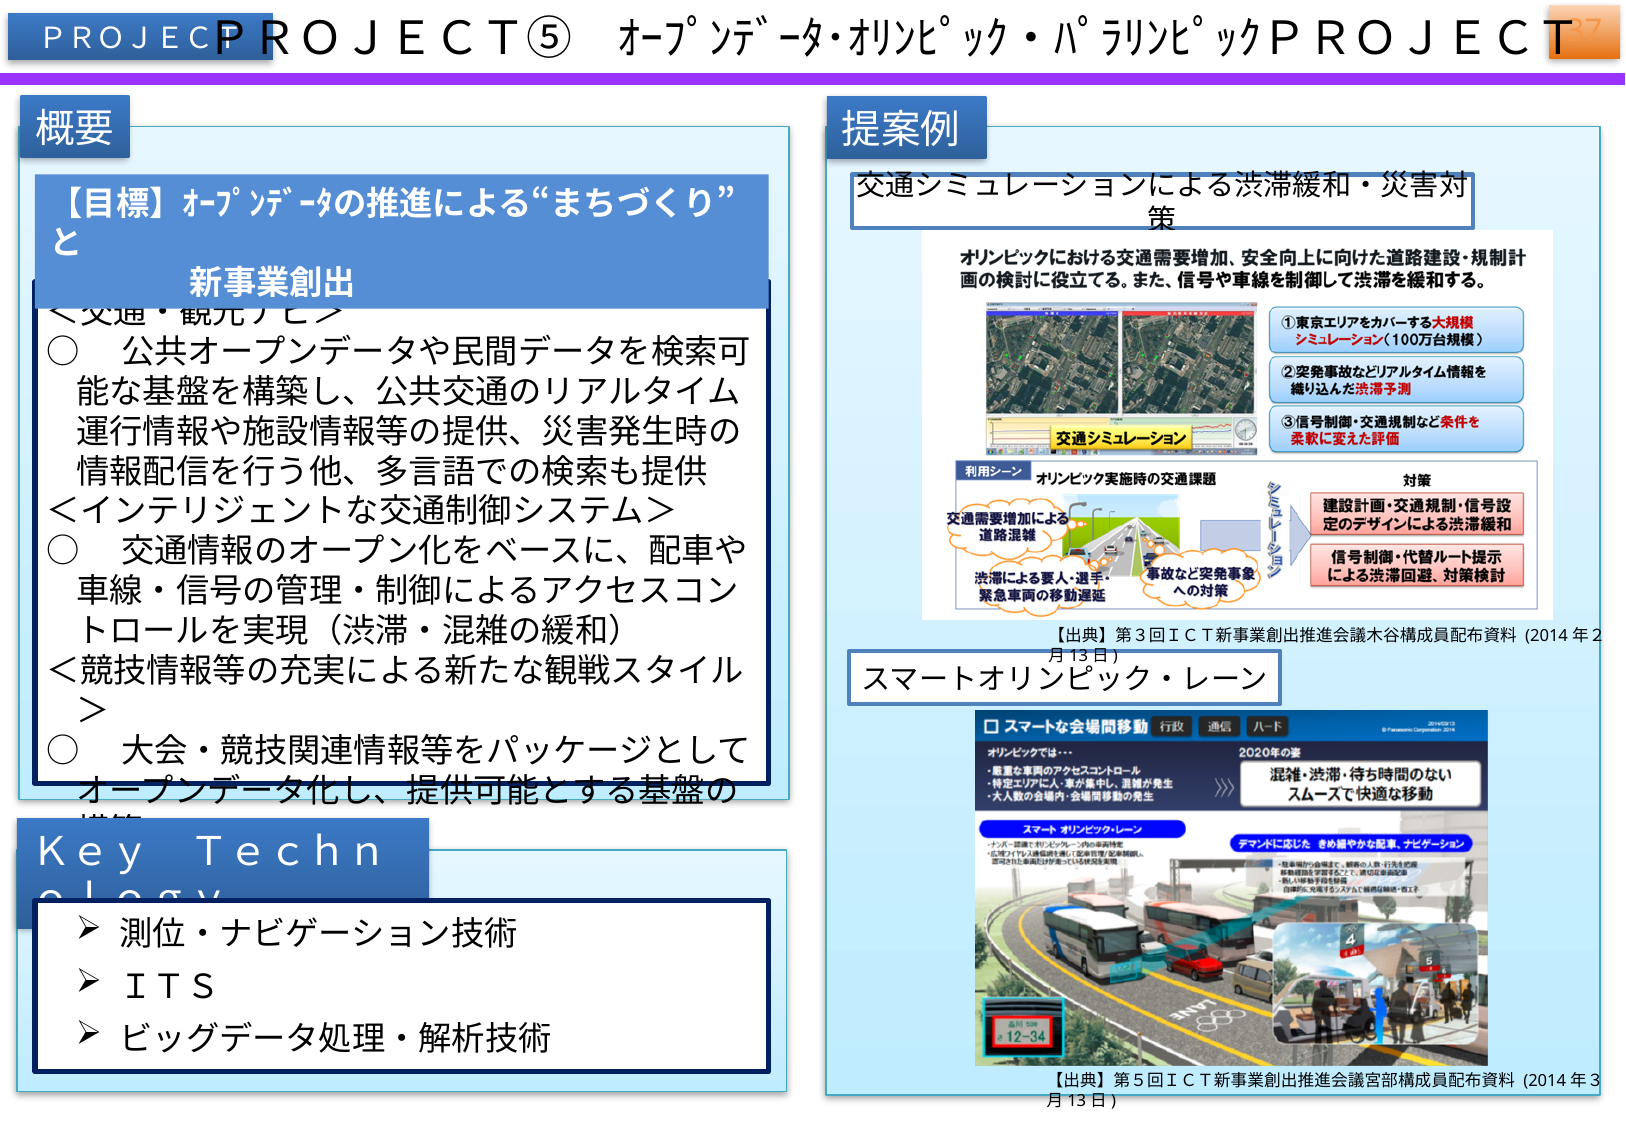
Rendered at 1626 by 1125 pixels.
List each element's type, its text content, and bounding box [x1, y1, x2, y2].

picture [975, 710, 1488, 1066]
text_box 提案例 [826, 96, 987, 159]
text_box 測位・ナビゲーション技術 ＩＴＳ ビッグデータ処理・解析技術 [33, 898, 771, 1074]
text_box [16, 849, 787, 1092]
text_box スマートオリンピック・レーン [847, 649, 1282, 706]
text_box [825, 126, 1601, 1096]
text_box 交通シミュレーションによる渋滞緩和・災害対策 [850, 172, 1475, 230]
text_box ＰＲＯＪＥＣＴ [7, 12, 128, 61]
text_box Ｋｅｙ Ｔｅｃｈｎｏｌｏｇｙ [16, 818, 430, 929]
text_box 【目標】ｵｰﾌﾟﾝﾃﾞｰﾀの推進による“まちづくり”と 新事業創出 [34, 174, 769, 309]
text_box 【出典】第５回ＩＣＴ新事業創出推進会議宮部構成員配布資料 (2014年３月13日) [1031, 1062, 1625, 1117]
picture [921, 229, 1554, 621]
text_box [18, 126, 790, 800]
text_box ＜交通・観光ナビ＞ ○ 公共オープンデータや民間データを検索可能な基盤を構築し、公共交通のリアルタイム運行情報や施設情報等の提供、災害発生時の情報配信を行う他、多言語での検索も提供 ＜インテリジェントな交通制御システム＞ ○ 交通情報のオープン化をベースに、配車や車線・信号の管理・制御によるアクセスコントロールを実現（渋滞・混雑の緩和） ＜競技情報等の充実による新たな観戦スタイル＞ ○ 大会・競技関連情報等をパッケージとしてオープンデータ化し、提供可能とする基盤の構築 [33, 280, 771, 786]
text_box 概要 [20, 95, 130, 158]
text_box ＰＲＯＪＥＣＴ⑤ ｵｰﾌﾟﾝﾃﾞｰﾀ･ｵﾘﾝﾋﾟｯｸ・ﾊﾟﾗﾘﾝﾋﾟｯｸＰＲＯＪＥＣＴ [128, 0, 1625, 78]
text_box 【出典】第３回ＩＣＴ新事業創出推進会議木谷構成員配布資料 (2014年２月13日) [1033, 617, 1625, 673]
